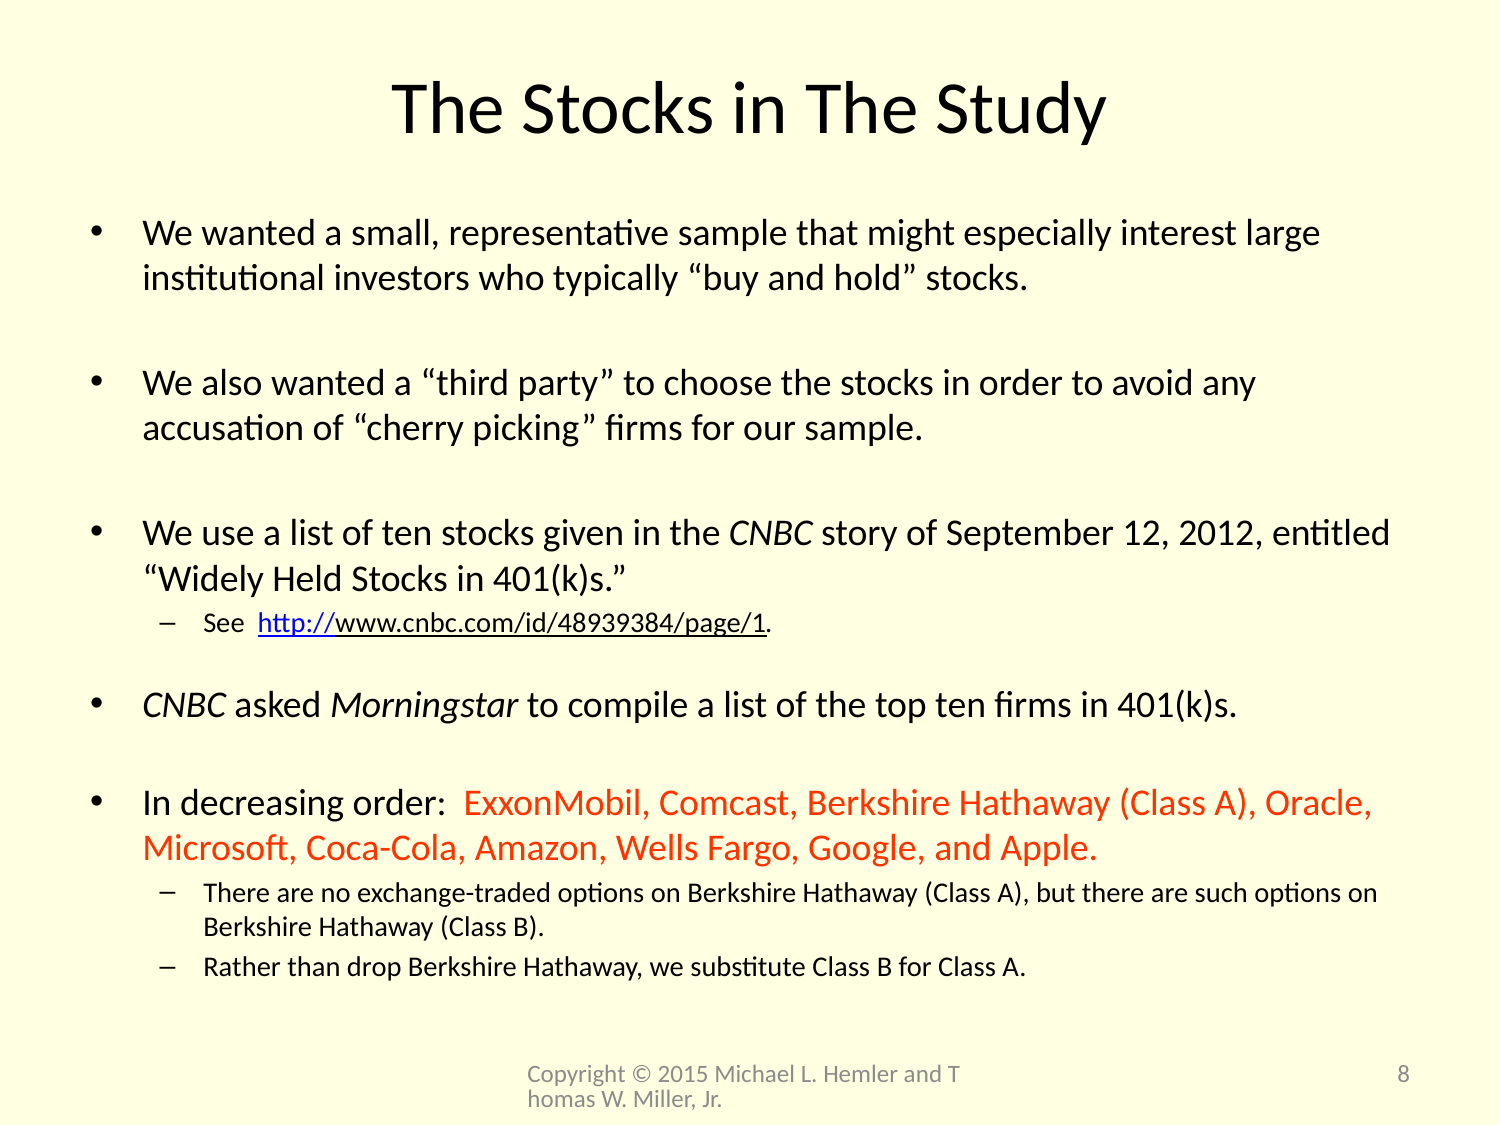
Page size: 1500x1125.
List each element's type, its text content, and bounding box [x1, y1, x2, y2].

title The Stocks in The Study [75, 45, 1425, 163]
list We wanted a small, representative sample that might especially interest large institutional investors who typically “buy and hold” stocks. We also wanted a “third party” to choose the stocks in order to avoid any accusation of “cherry picking” firms for our sample. We use a list of ten stocks given in the CNBC story of September 12, 2012, entitled “Widely Held Stocks in 401(k)s.” See http://www.cnbc.com/id/48939384/page/1. CNBC asked Morningstar to compile a list of the top ten firms in 401(k)s. In decreasing order: ExxonMobil, Comcast, Berkshire Hathaway (Class A), Oracle, Microsoft, Coca-Cola, Amazon, Wells Fargo, Google, and Apple. There are no exchange-traded options on Berkshire Hathaway (Class A), but there are such options on Berkshire Hathaway (Class B). Rather than drop Berkshire Hathaway, we substitute Class B for Class A. [75, 200, 1425, 1005]
slide_number 8 [1074, 1042, 1425, 1103]
footer Copyright © 2015 Michael L. Hemler and Thomas W. Miller, Jr. [512, 1042, 988, 1103]
